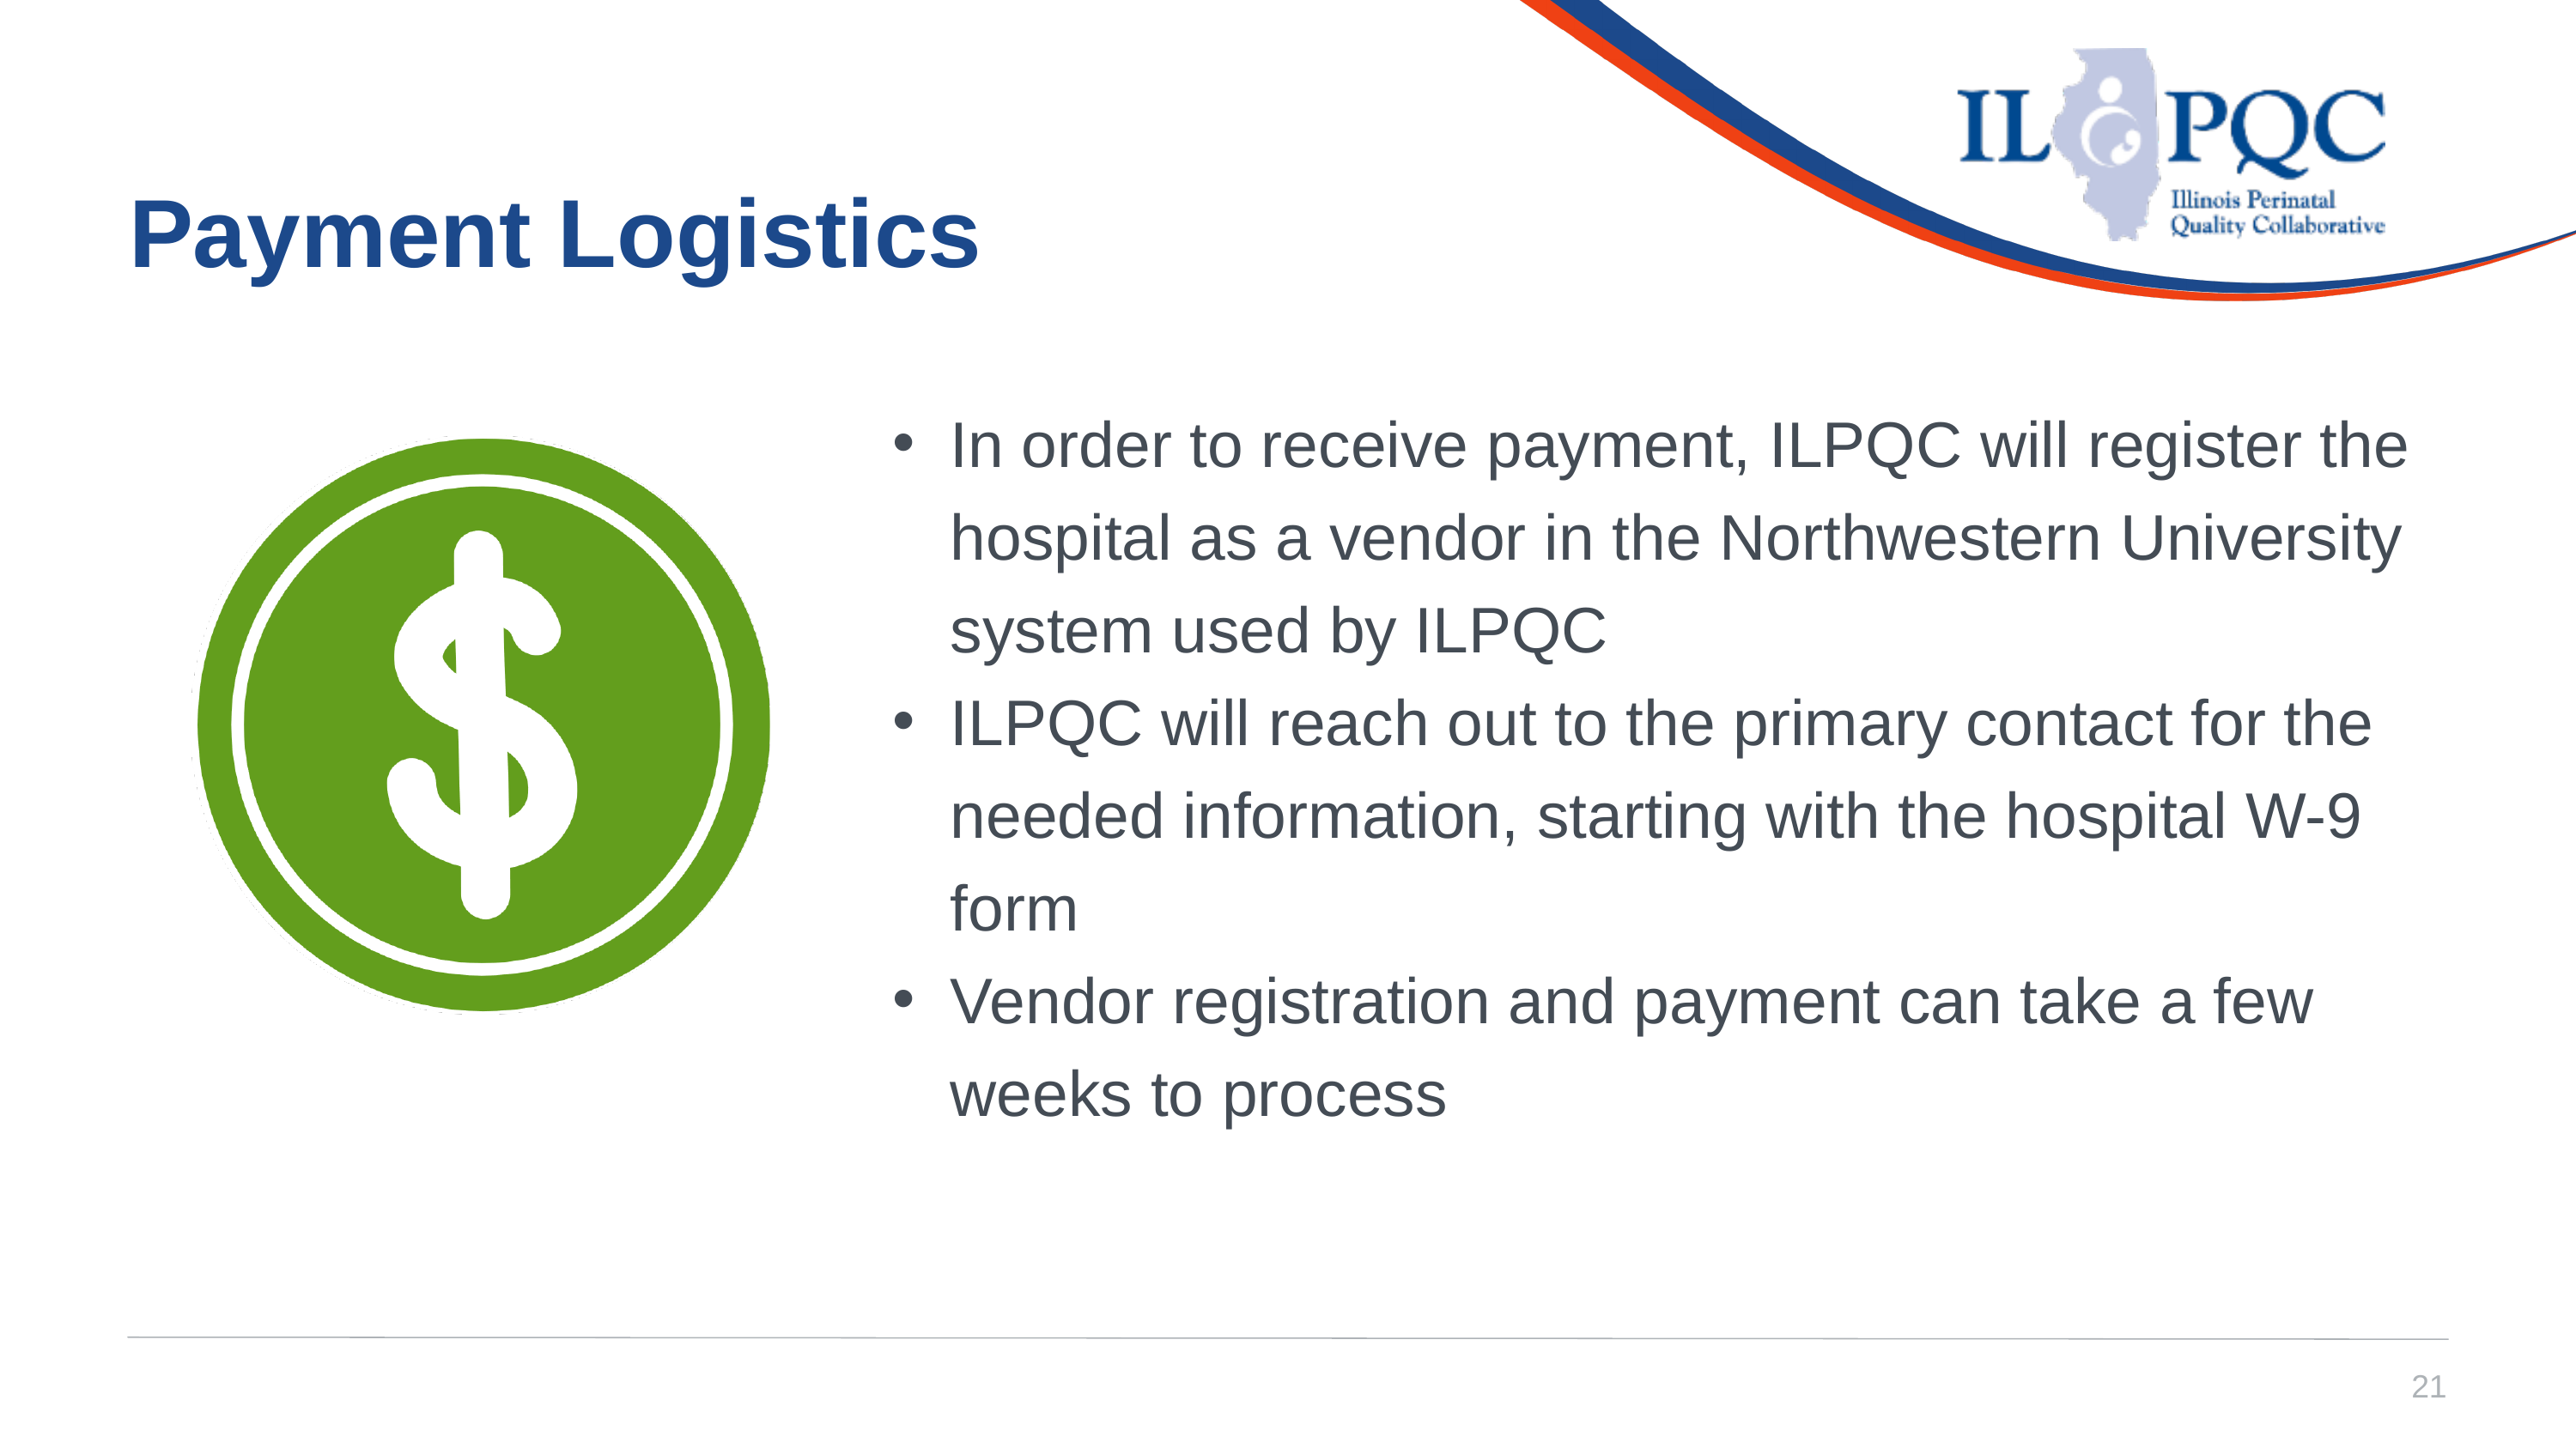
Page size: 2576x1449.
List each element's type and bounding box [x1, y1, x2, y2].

text_box [128, 76, 2448, 358]
text_box [834, 387, 2434, 1307]
text_box [1867, 1342, 2448, 1421]
text_box [1519, 0, 2576, 301]
text_box [190, 434, 770, 1015]
